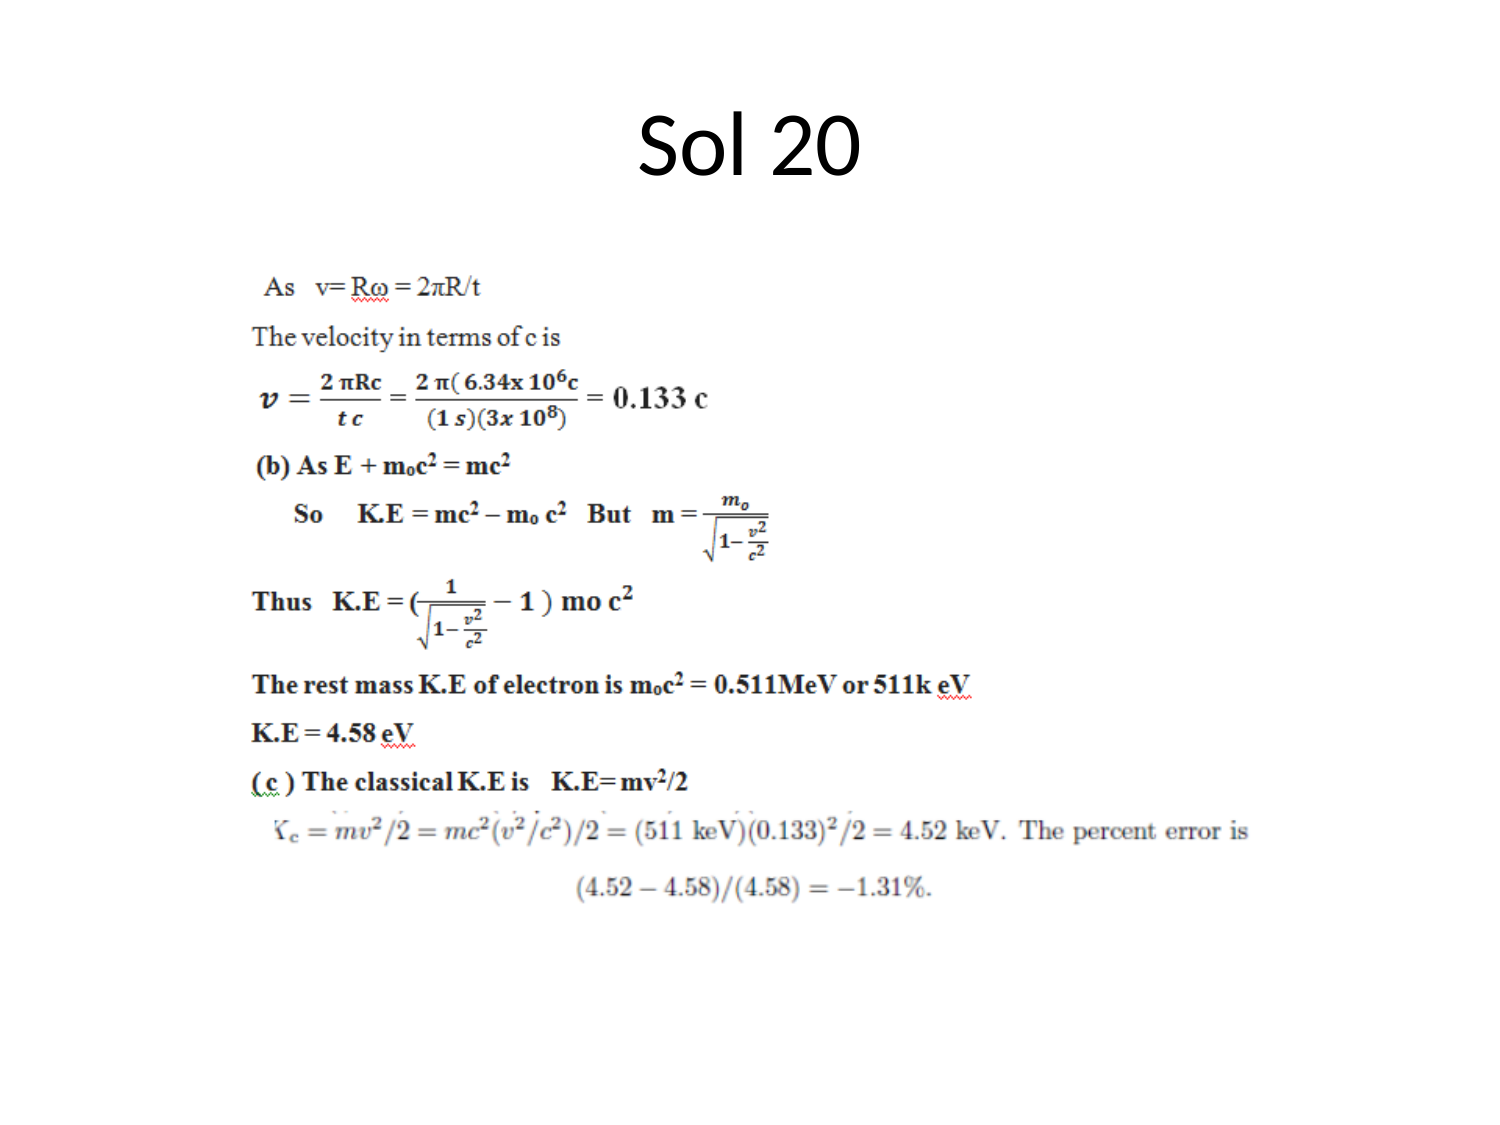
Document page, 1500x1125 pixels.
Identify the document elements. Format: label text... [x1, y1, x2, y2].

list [224, 249, 1276, 938]
title Sol 20 [75, 45, 1425, 233]
